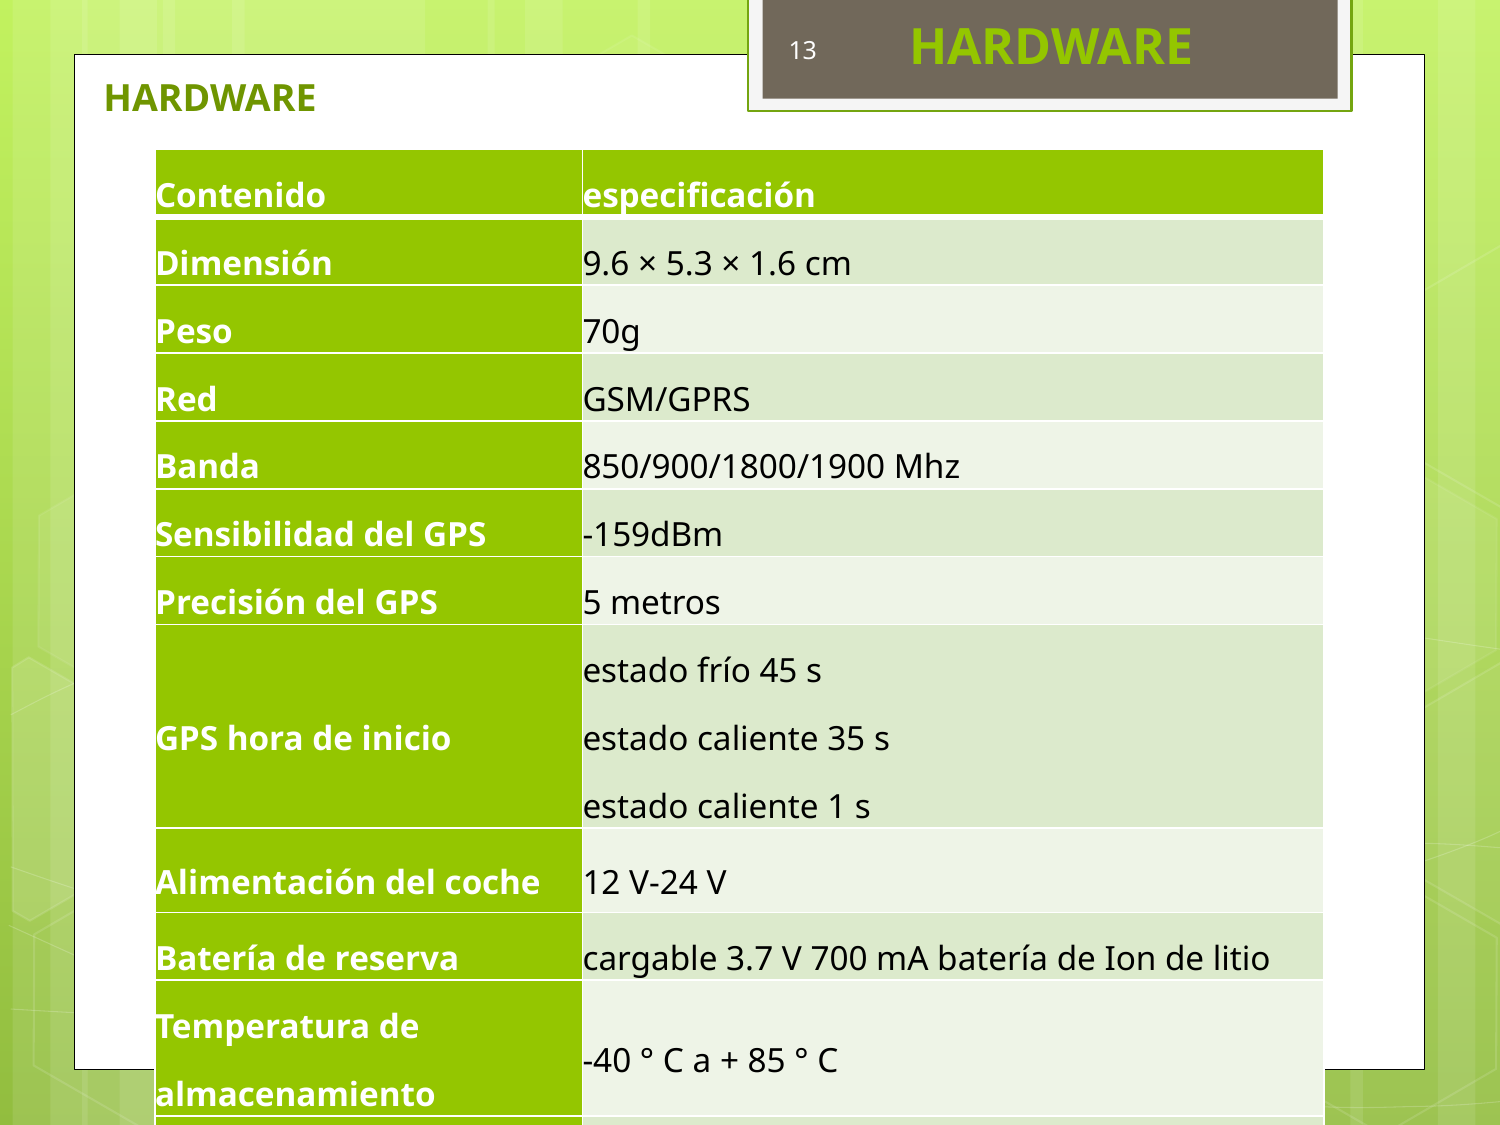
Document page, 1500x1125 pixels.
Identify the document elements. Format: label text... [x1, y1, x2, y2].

table_cell Red [156, 354, 582, 420]
table_cell Temperatura de almacenamiento [156, 981, 582, 1115]
table_cell GPS hora de inicio [156, 625, 582, 827]
table_cell Temp de la operación [156, 1117, 582, 1125]
text_box HARDWARE [88, 66, 432, 127]
table_cell Batería de reserva [156, 913, 582, 979]
table_cell Precisión del GPS [156, 557, 582, 624]
text_box HARDWARE [773, 4, 1329, 82]
table_cell 5 metros [583, 557, 1323, 624]
table_cell GSM/GPRS [583, 354, 1323, 420]
table_cell -40 ° C a + 85 ° C [583, 981, 1323, 1115]
table_cell 70g [583, 286, 1323, 352]
table_header Contenido [156, 150, 582, 214]
table_cell -20 ° C a + 65 ° C [583, 1117, 1323, 1125]
table_cell 850/900/1800/1900 Mhz [583, 422, 1323, 488]
table_header especificación [583, 150, 1323, 214]
table_cell Dimensión [156, 220, 582, 284]
table_cell Alimentación del coche [156, 829, 582, 912]
table_cell estado frío 45 s estado caliente 35 s estado caliente 1 s [583, 625, 1323, 827]
table_cell -159dBm [583, 490, 1323, 556]
table_cell Sensibilidad del GPS [156, 490, 582, 556]
table_cell Banda [156, 422, 582, 488]
table_cell Peso [156, 286, 582, 352]
table_cell 12 V-24 V [583, 829, 1323, 912]
table_cell cargable 3.7 V 700 mA batería de Ion de litio [583, 913, 1323, 979]
table_cell 9.6 × 5.3 × 1.6 cm [583, 220, 1323, 284]
